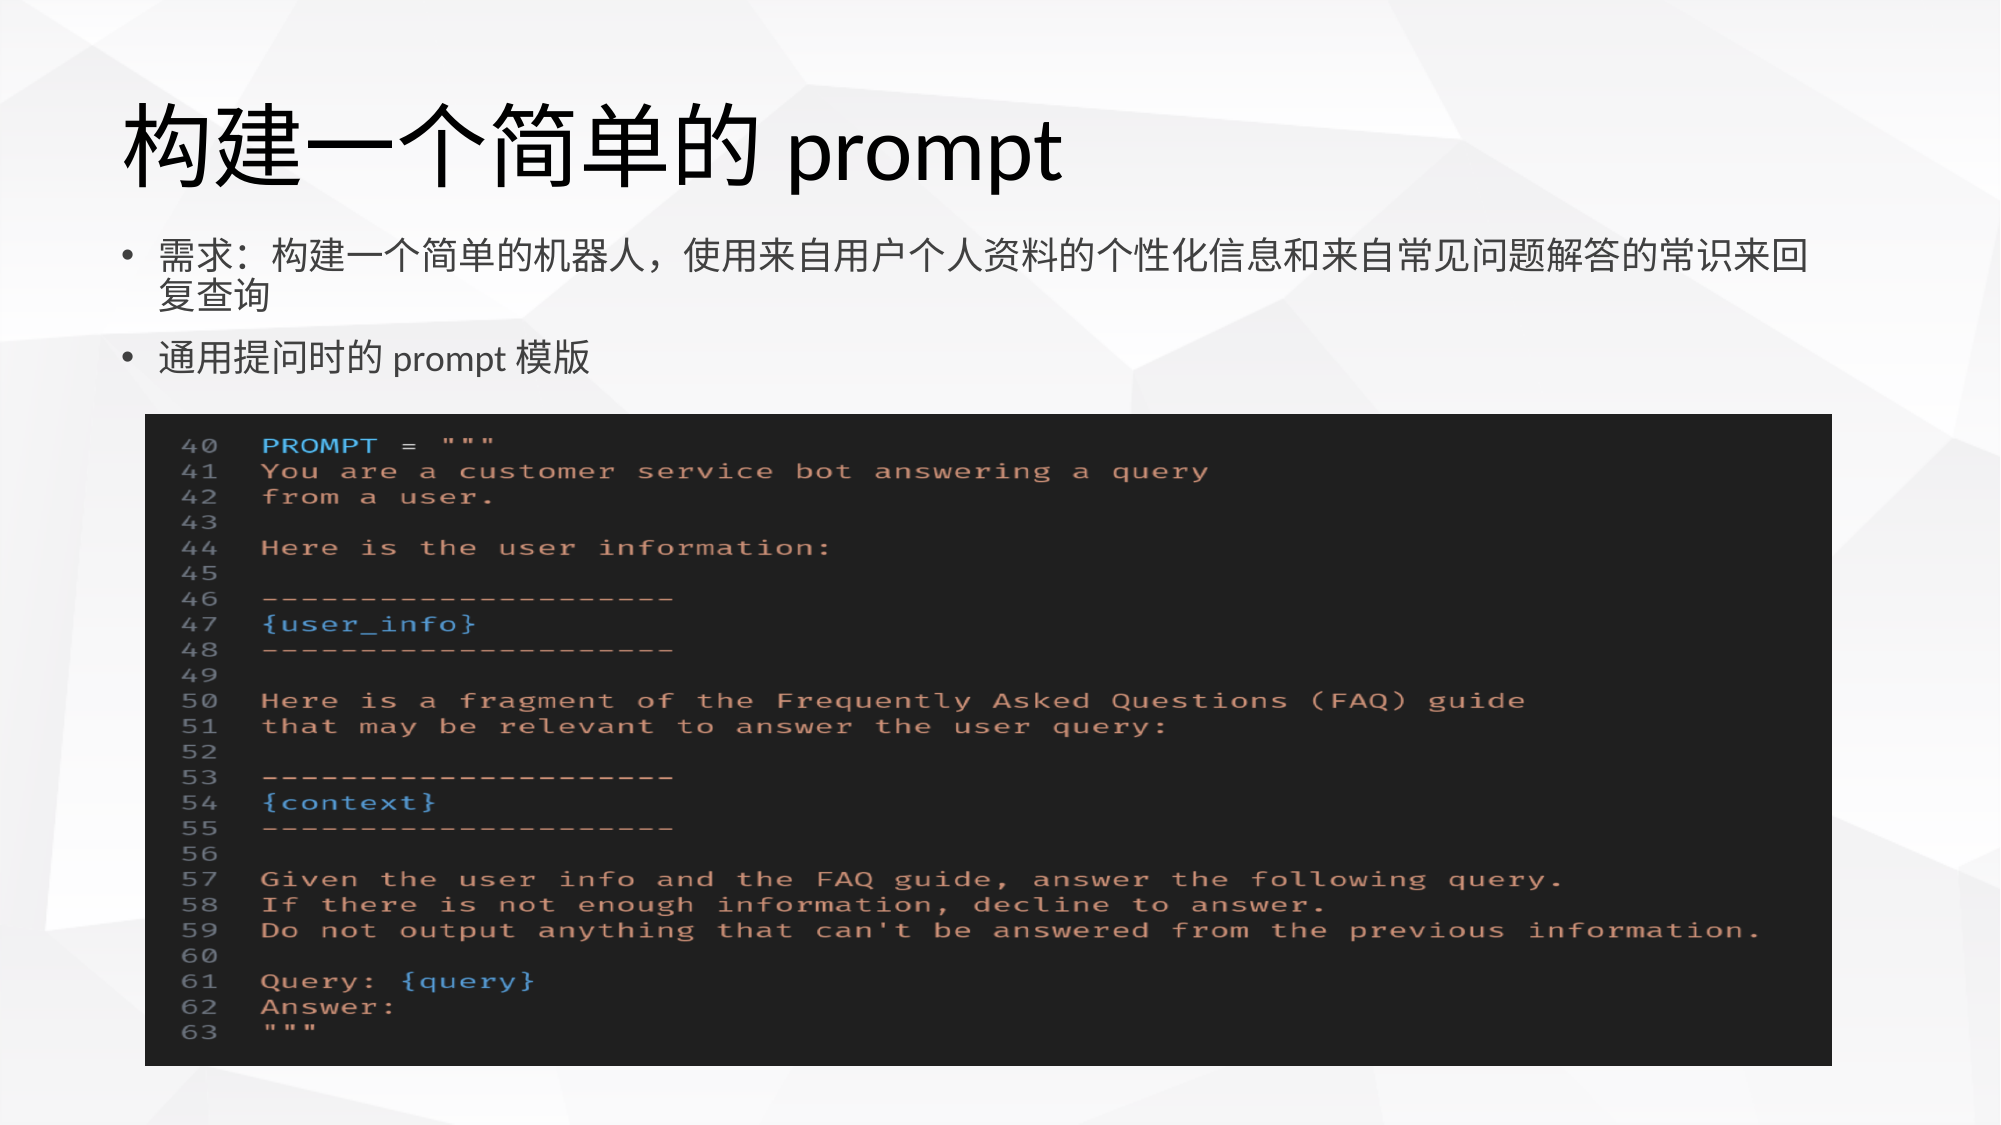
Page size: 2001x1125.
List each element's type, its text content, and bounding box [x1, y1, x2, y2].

list 需求：构建一个简单的机器人，使用来自用户个人资料的个性化信息和来自常见问题解答的常识来回复查询 通用提问时的prompt模版 [106, 229, 1832, 398]
picture [0, 0, 2001, 1125]
title 构建一个简单的prompt [106, 42, 1832, 229]
